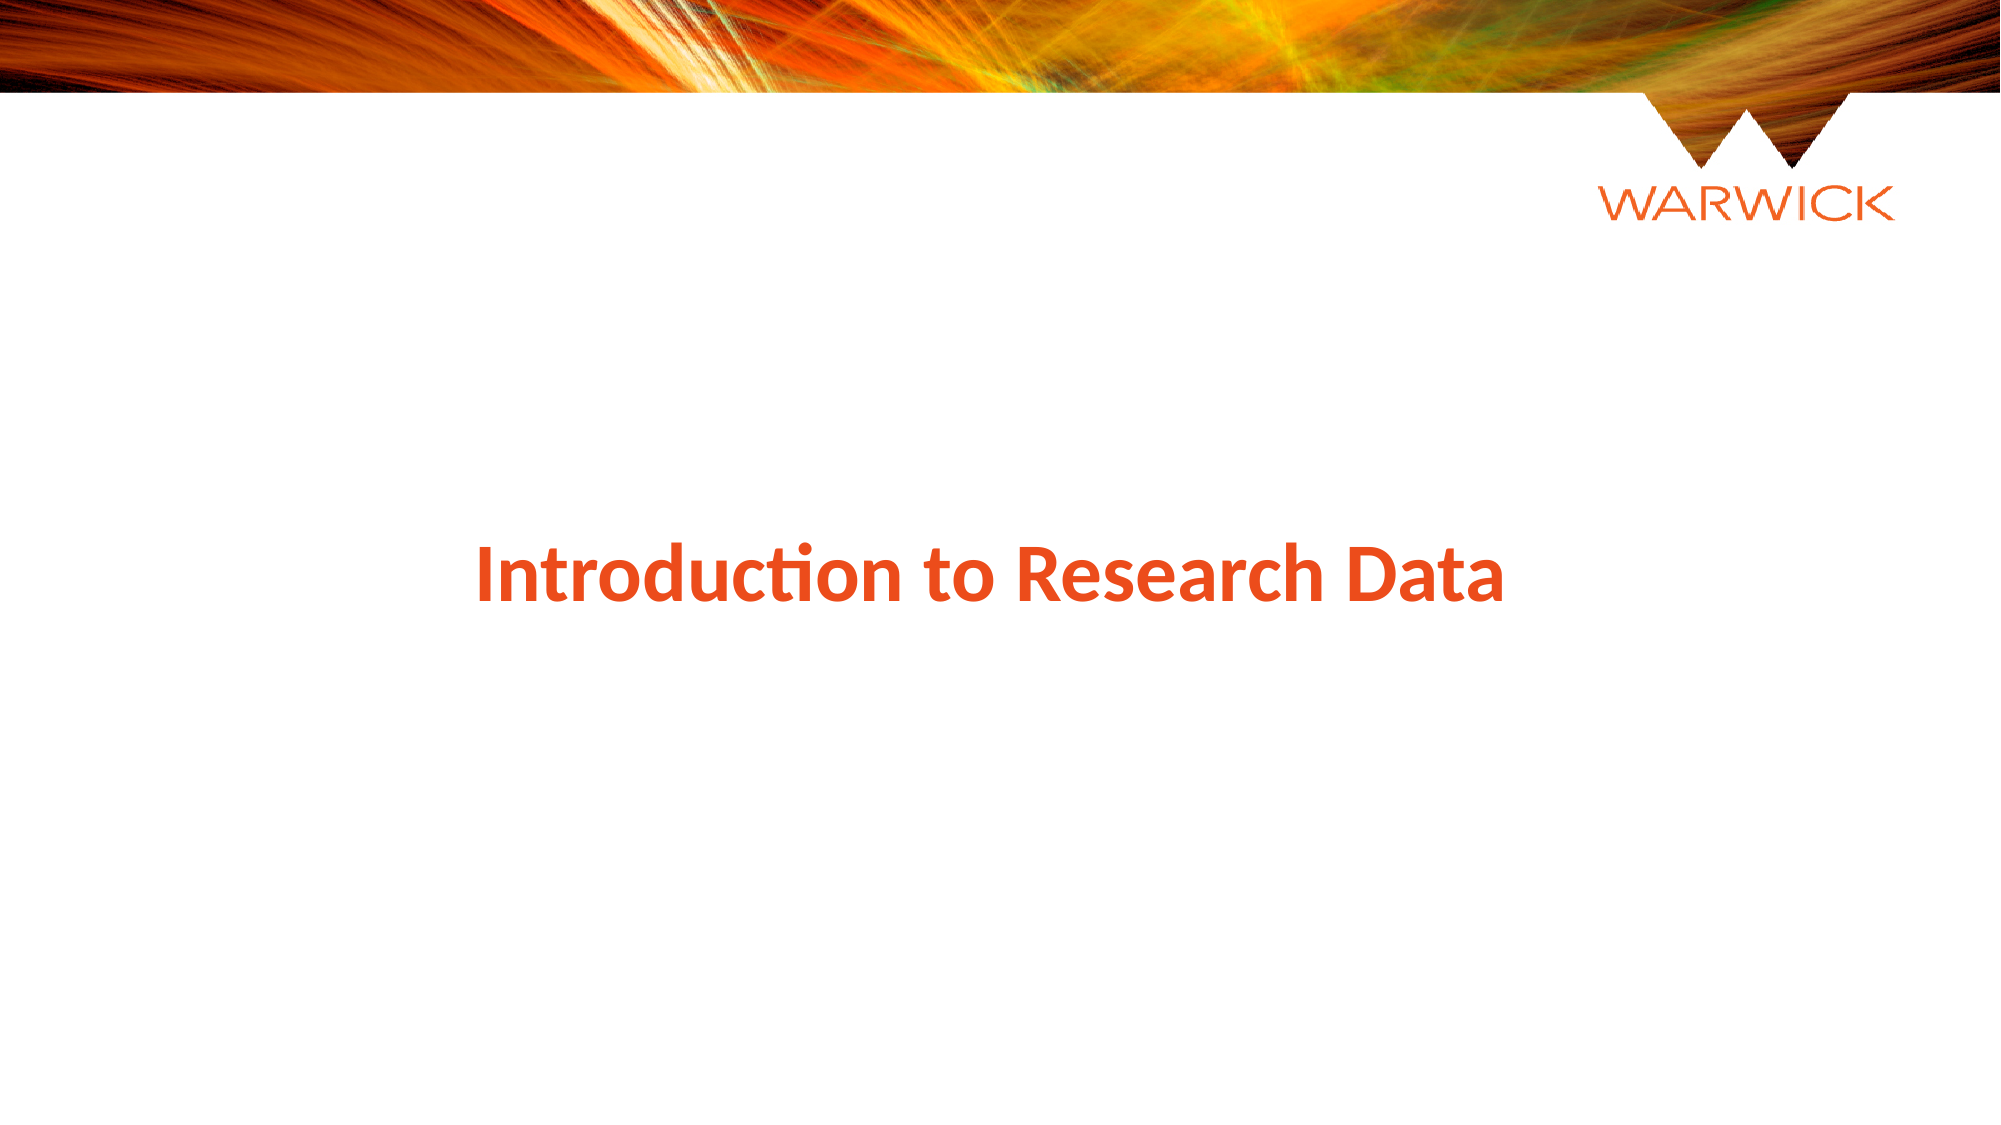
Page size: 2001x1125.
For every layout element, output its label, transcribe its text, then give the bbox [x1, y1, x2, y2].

picture [0, 0, 2000, 1125]
text_box Introduction to Research Data [459, 503, 1541, 625]
